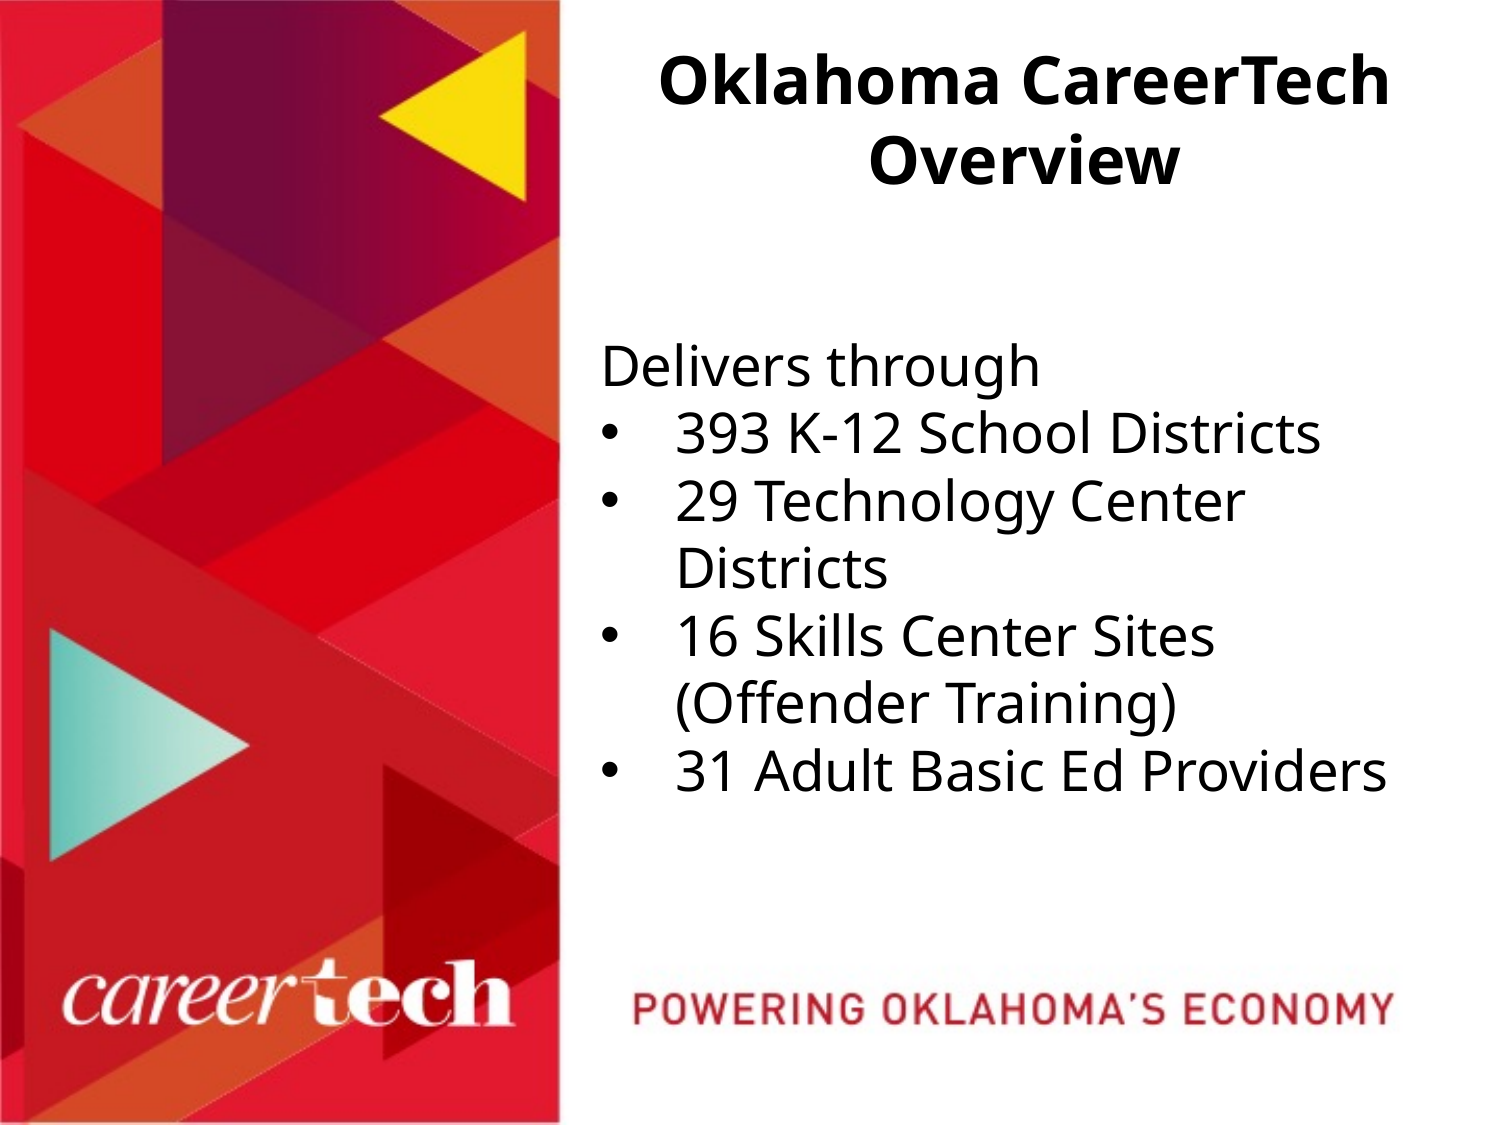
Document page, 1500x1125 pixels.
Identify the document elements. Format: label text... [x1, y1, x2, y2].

list Delivers through 393 K-12 School Districts 29 Technology Center Districts 16 Skills Center Sites (Offender Training) 31 Adult Basic Ed Providers [600, 262, 1450, 850]
title Oklahoma CareerTech Overview [638, 37, 1412, 198]
